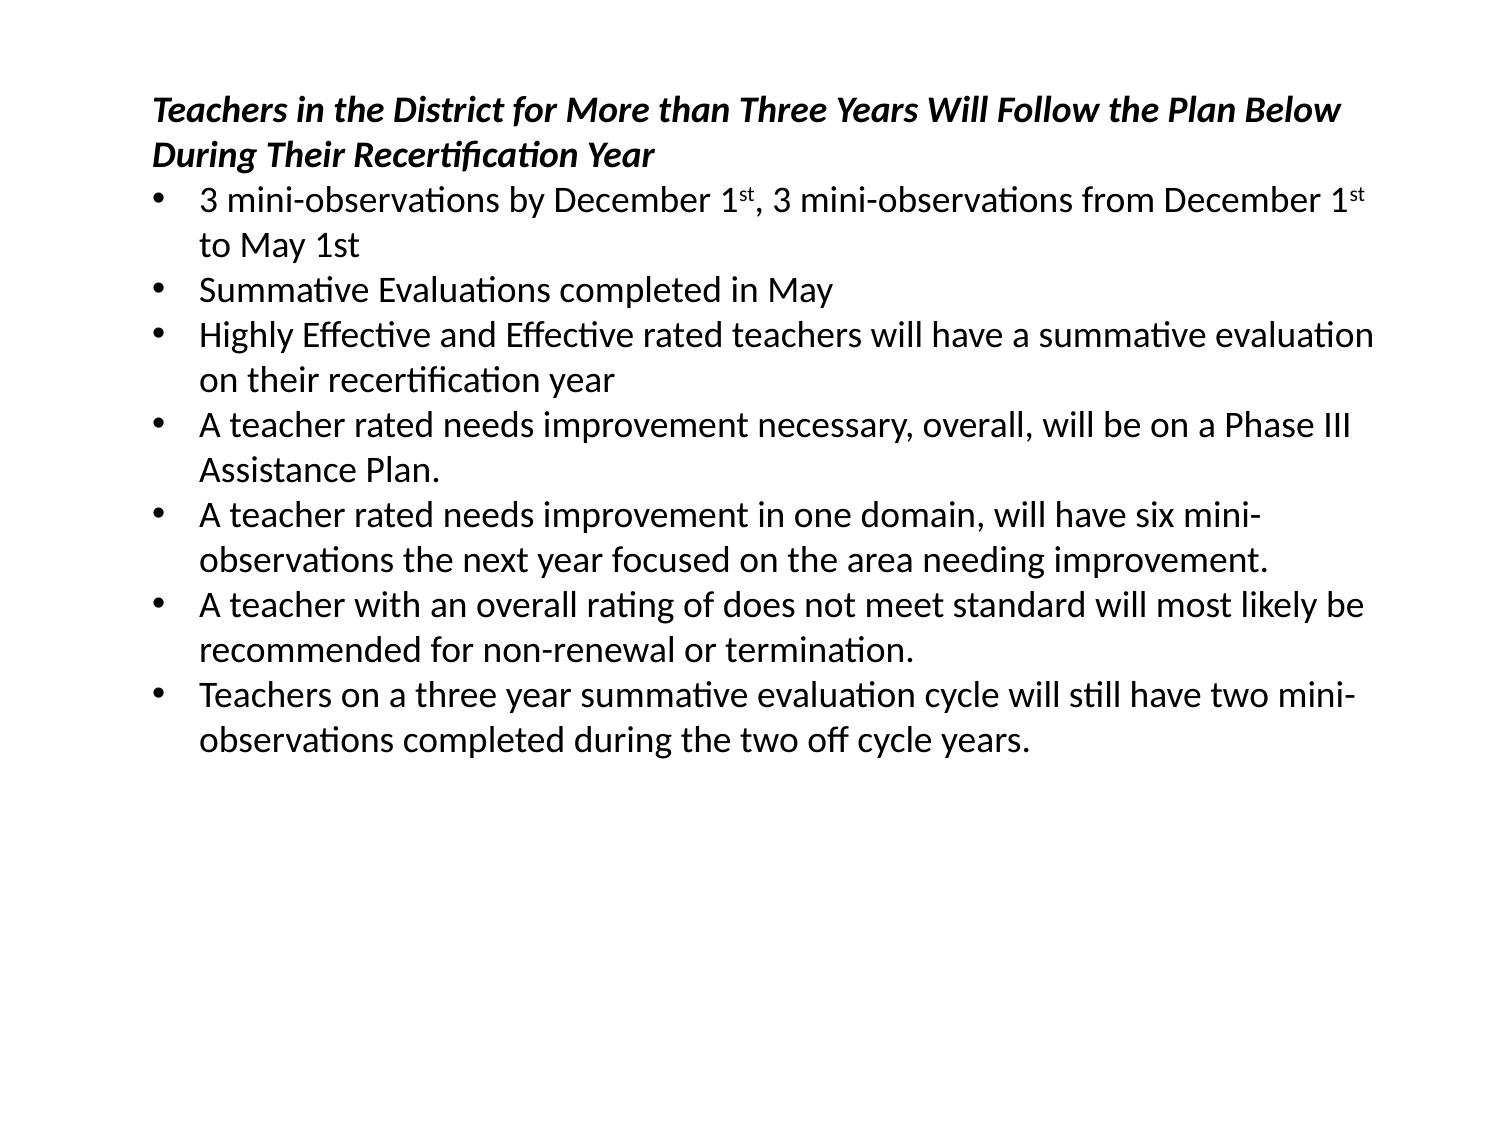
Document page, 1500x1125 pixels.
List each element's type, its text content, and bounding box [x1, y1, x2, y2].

text_box Teachers in the District for More than Three Years Will Follow the Plan Below During Their Recertification Year 3 mini-observations by December 1st, 3 mini-observations from December 1st to May 1st Summative Evaluations completed in May Highly Effective and Effective rated teachers will have a summative evaluation on their recertification year A teacher rated needs improvement necessary, overall, will be on a Phase III Assistance Plan. A teacher rated needs improvement in one domain, will have six mini-observations the next year focused on the area needing improvement. A teacher with an overall rating of does not meet standard will most likely be recommended for non-renewal or termination. Teachers on a three year summative evaluation cycle will still have two mini-observations completed during the two off cycle years. [137, 77, 1400, 768]
